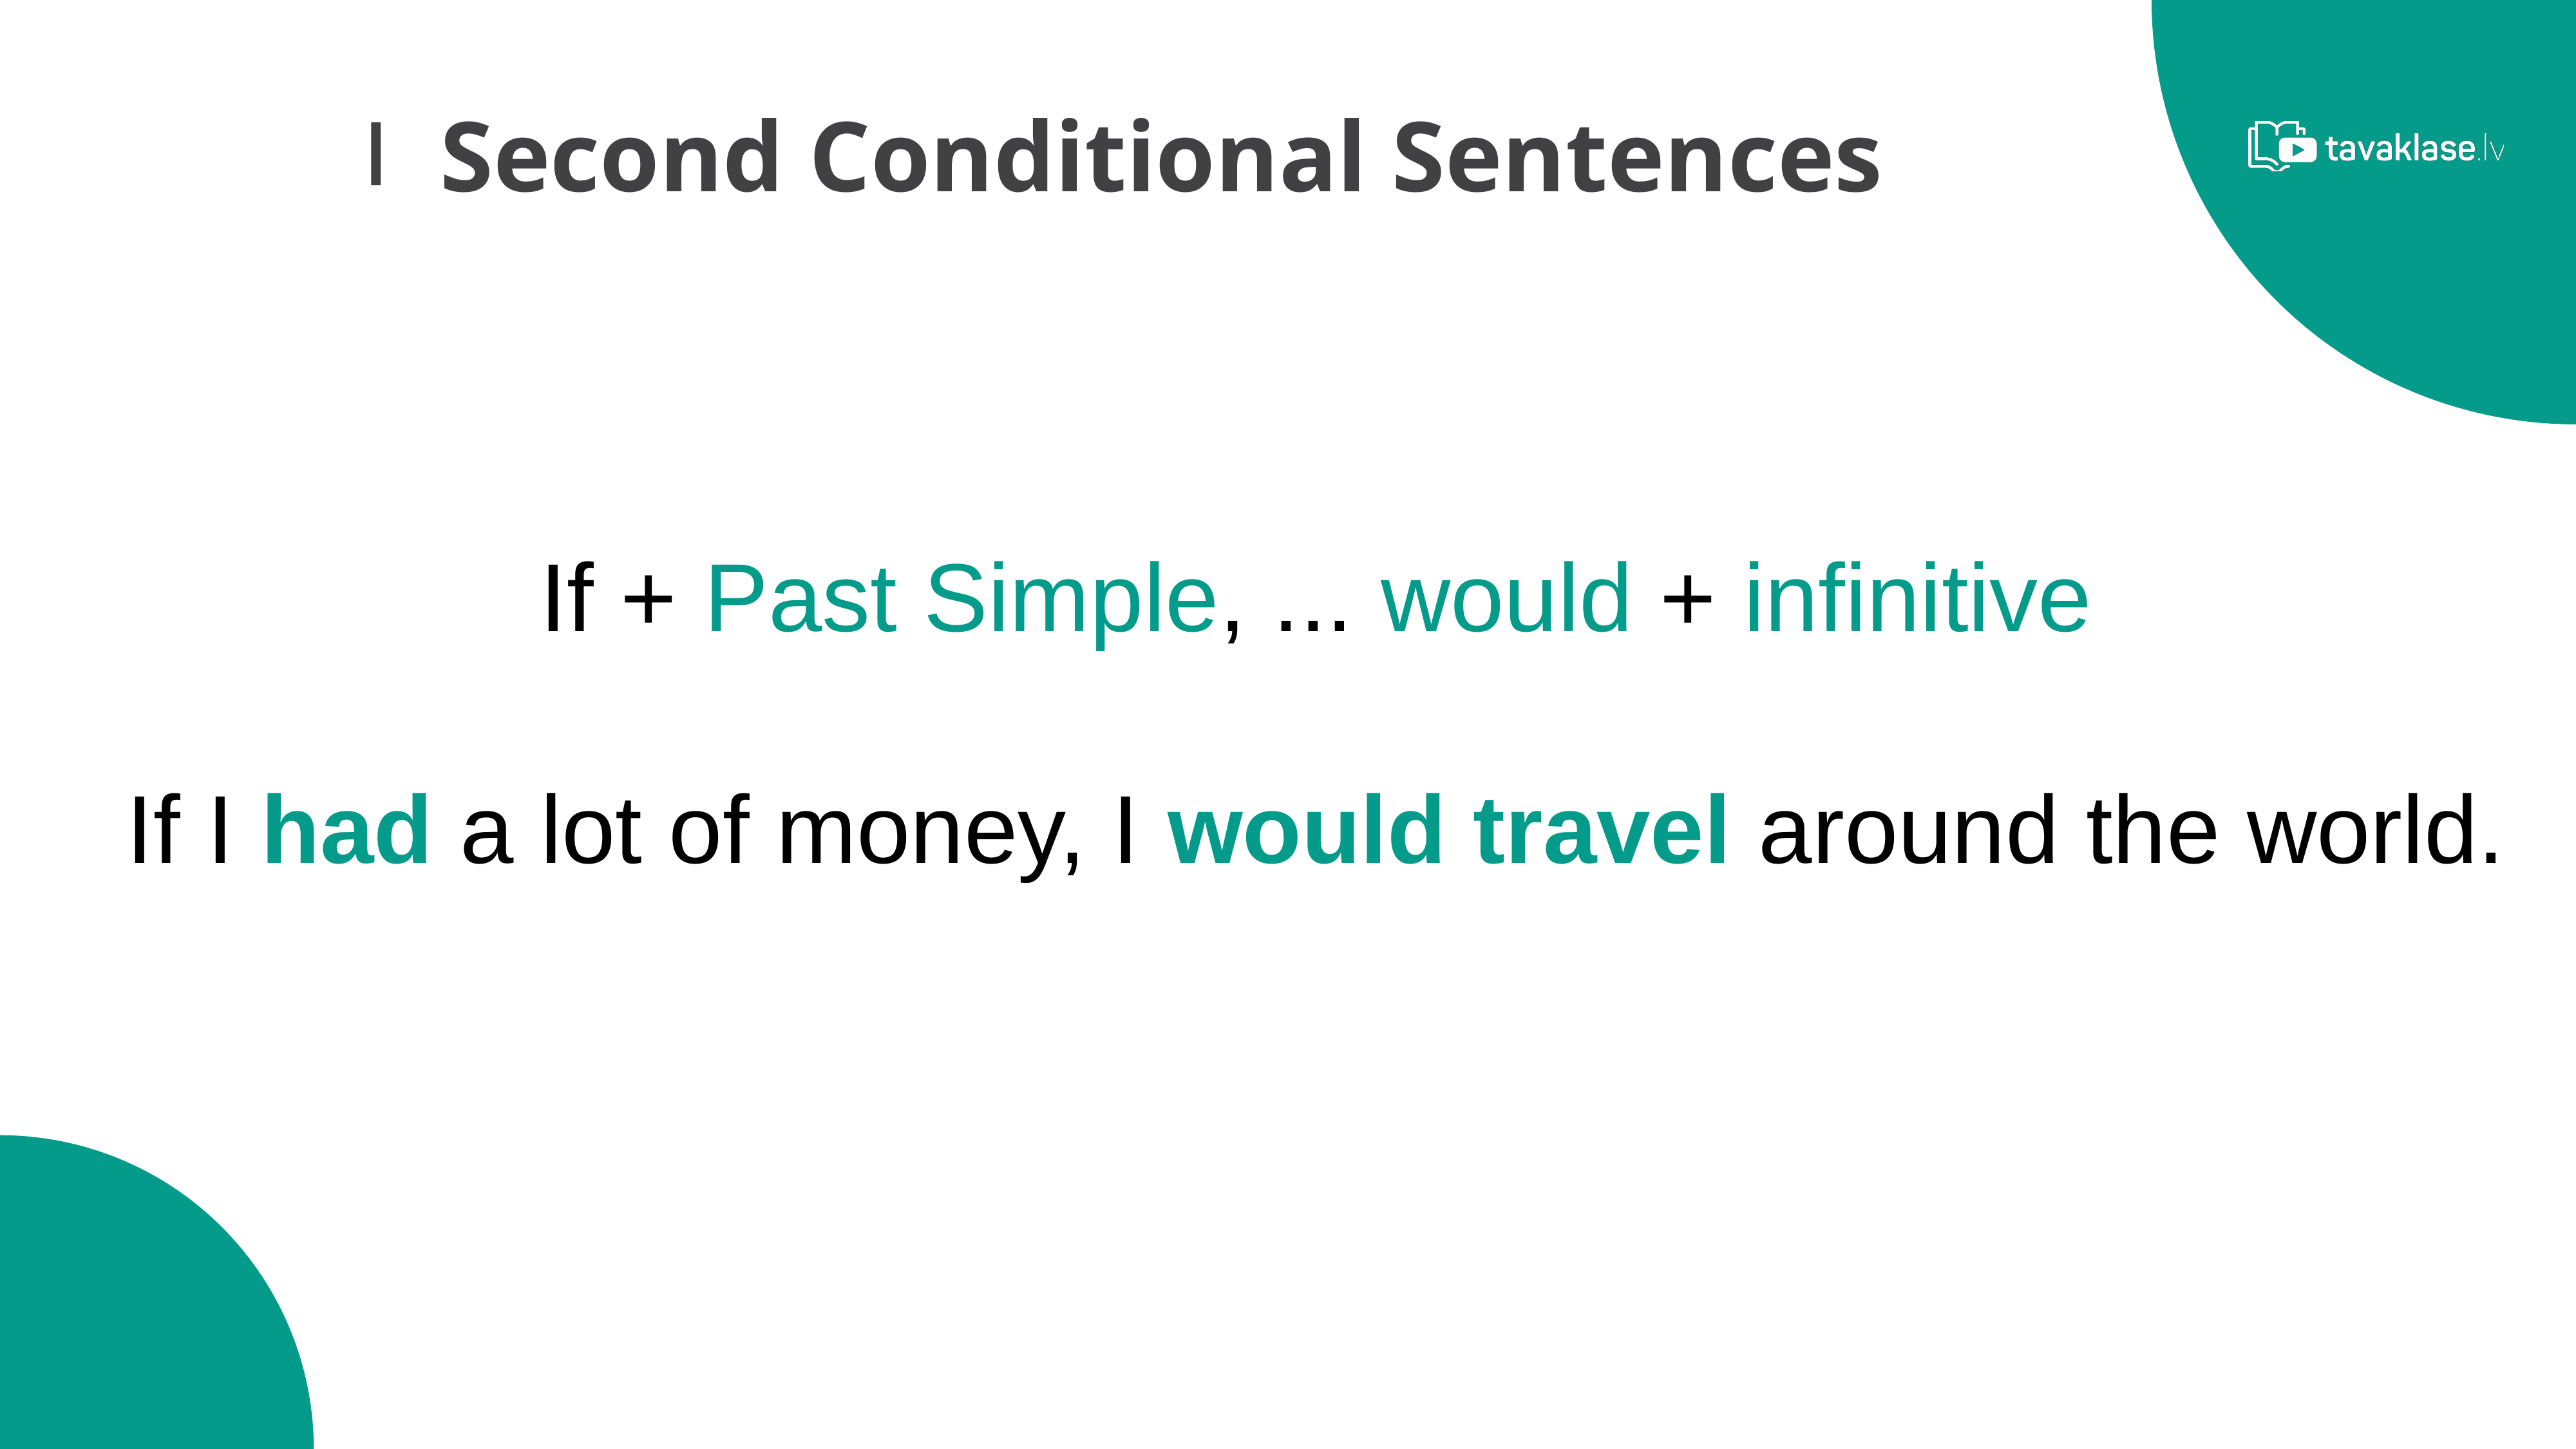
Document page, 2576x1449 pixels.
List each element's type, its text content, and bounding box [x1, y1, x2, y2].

text_box Second Conditional Sentences [430, 85, 2146, 221]
text_box If + Past Simple, ... would + infinitive If I had a lot of money, I would travel around the world. [56, 525, 2576, 893]
picture [2248, 121, 2504, 171]
text_box [371, 122, 381, 185]
